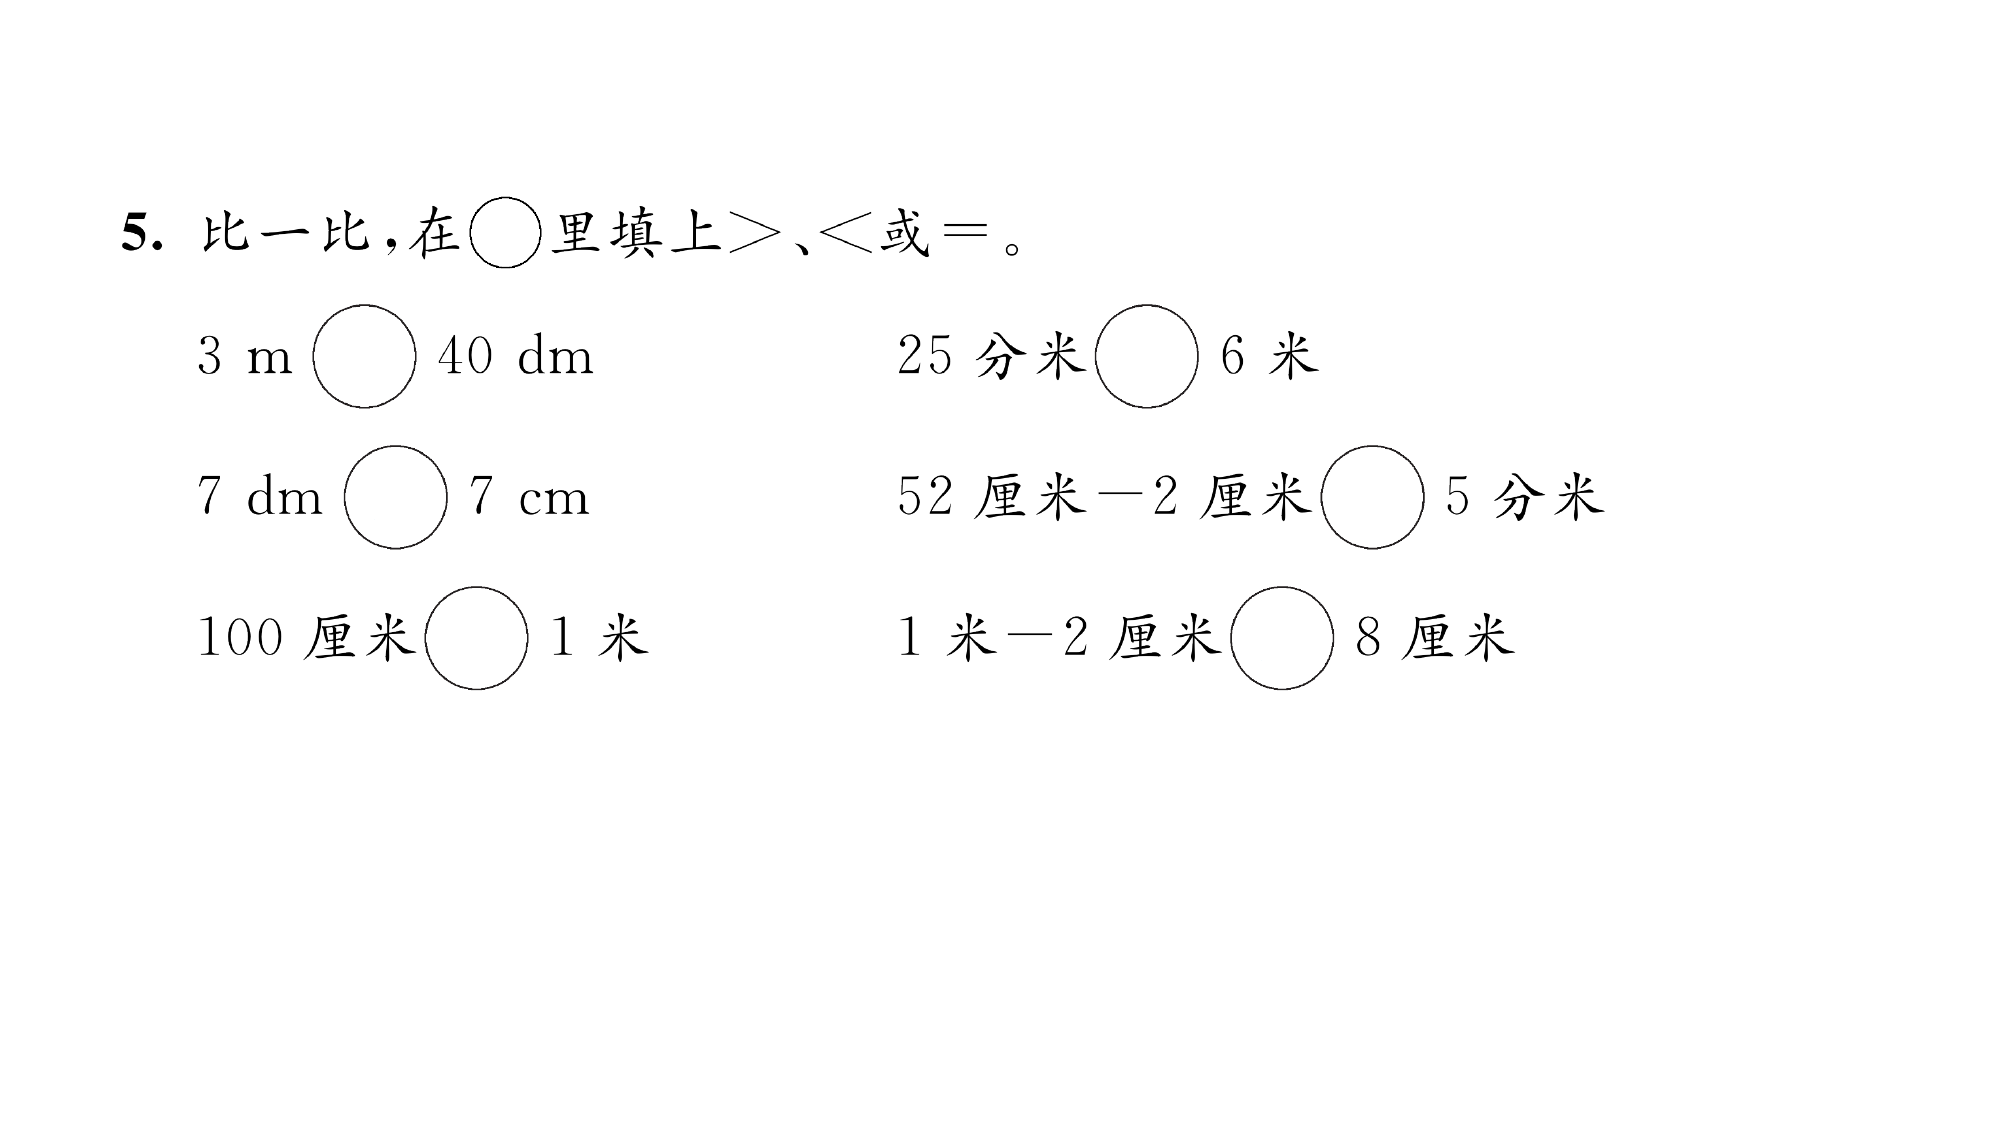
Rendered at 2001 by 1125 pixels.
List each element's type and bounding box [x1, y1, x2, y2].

picture [118, 177, 2000, 712]
